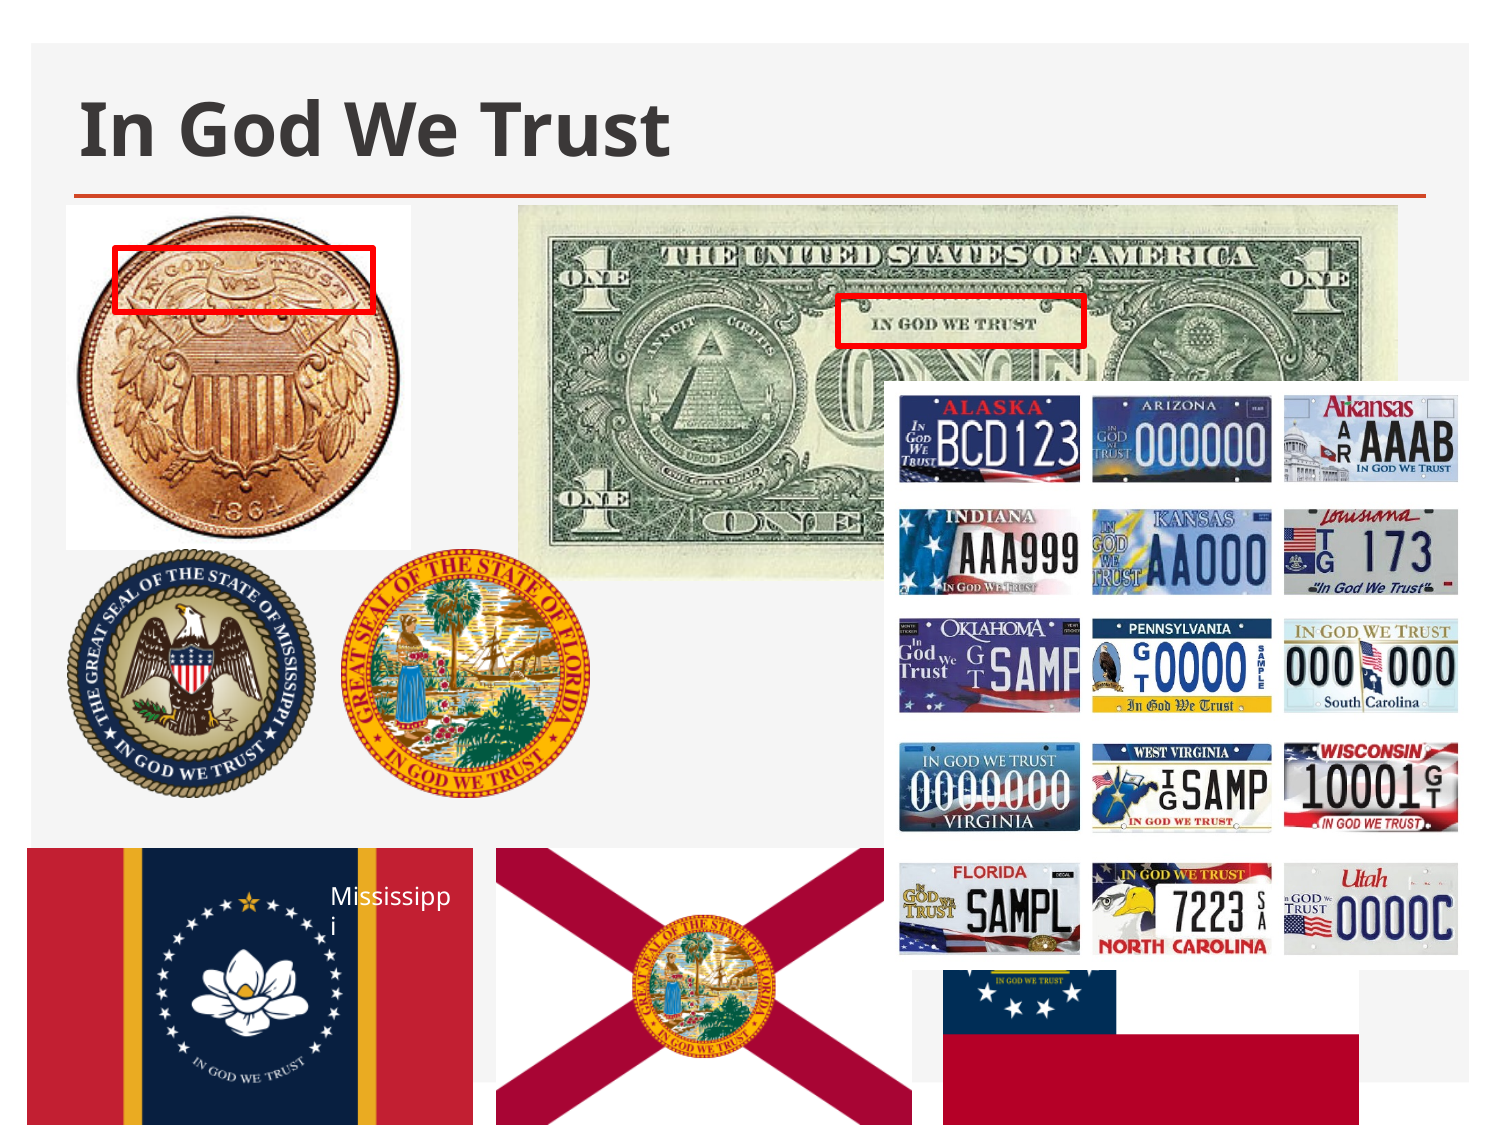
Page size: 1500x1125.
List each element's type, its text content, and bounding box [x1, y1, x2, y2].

title In God We Trust [64, 73, 911, 179]
picture [66, 205, 1472, 1125]
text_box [943, 970, 1359, 1125]
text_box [27, 848, 473, 1125]
